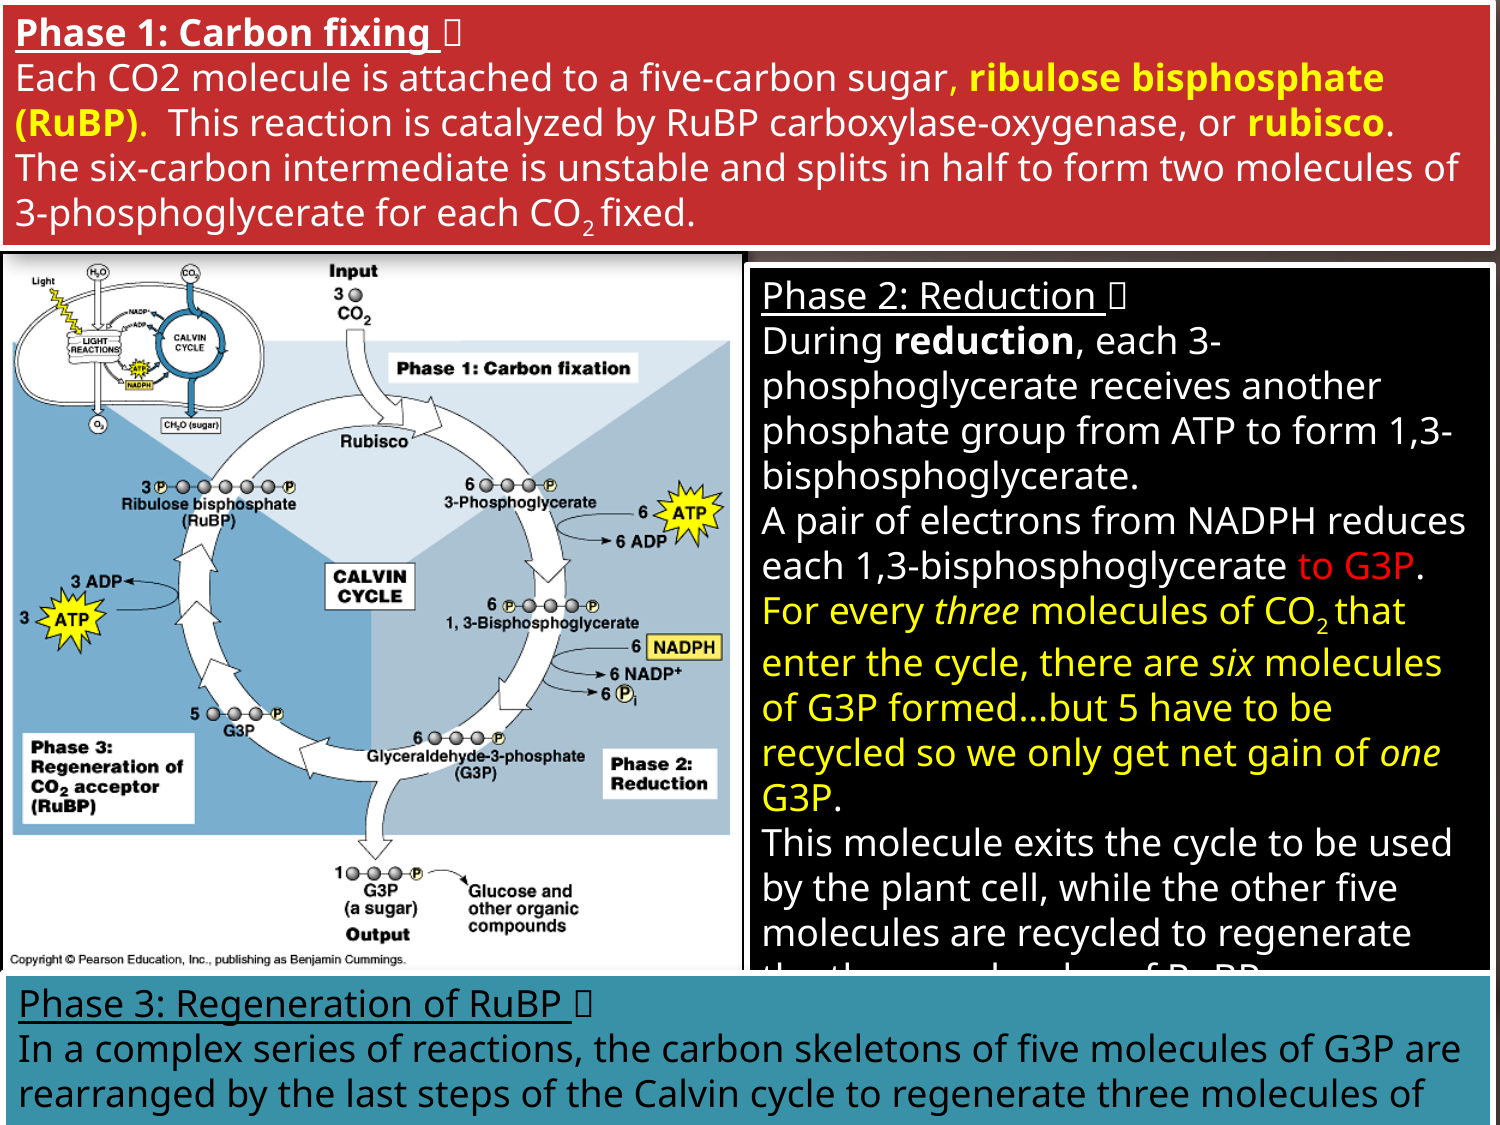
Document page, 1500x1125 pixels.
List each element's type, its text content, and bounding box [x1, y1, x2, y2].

text_box Phase 2: Reduction  During reduction, each 3-phosphoglycerate receives another phosphate group from ATP to form 1,3-bisphosphoglycerate. A pair of electrons from NADPH reduces each 1,3-bisphosphoglycerate to G3P. For every three molecules of CO2 that enter the cycle, there are six molecules of G3P formed…but 5 have to be recycled so we only get net gain of one G3P. This molecule exits the cycle to be used by the plant cell, while the other five molecules are recycled to regenerate the three molecules of RuBP [747, 262, 1496, 969]
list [3, 253, 743, 974]
text_box Phase 1: Carbon fixing  Each CO2 molecule is attached to a five-carbon sugar, ribulose bisphosphate (RuBP). This reaction is catalyzed by RuBP carboxylase-oxygenase, or rubisco. The six-carbon intermediate is unstable and splits in half to form two molecules of 3-phosphoglycerate for each CO2 fixed. [0, 0, 1496, 251]
text_box Phase 3: Regeneration of RuBP  In a complex series of reactions, the carbon skeletons of five molecules of G3P are rearranged by the last steps of the Calvin cycle to regenerate three molecules of RuBP. [0, 970, 1496, 1125]
